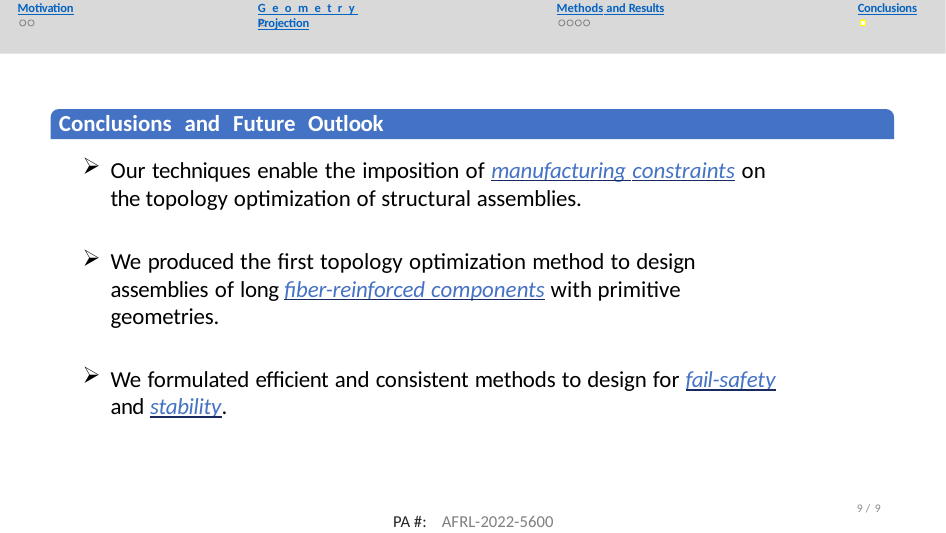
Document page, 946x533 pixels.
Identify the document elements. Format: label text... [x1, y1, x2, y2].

text_box Conclusions [855, 0, 930, 16]
text_box Conclusions and Future Outlook [59, 111, 396, 137]
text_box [558, 19, 590, 27]
text_box Motivation [15, 0, 85, 16]
text_box Methods and Results [554, 0, 685, 16]
text_box [28, 19, 34, 26]
text_box [19, 19, 26, 26]
text_box [50, 109, 895, 140]
text_box [0, 0, 946, 55]
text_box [386, 507, 603, 533]
text_box Geometry Projection [255, 0, 384, 31]
slide_number 9 / 9 [667, 352, 881, 533]
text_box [859, 19, 867, 27]
text_box Our techniques enable the imposition of manufacturing constraints on the topology optimization of structural assemblies. We produced the first topology optimization method to design assemblies of long fiber-reinforced components with primitive geometries. We formulated efficient and consistent methods to design for fail-safety and stability. [37, 153, 881, 420]
